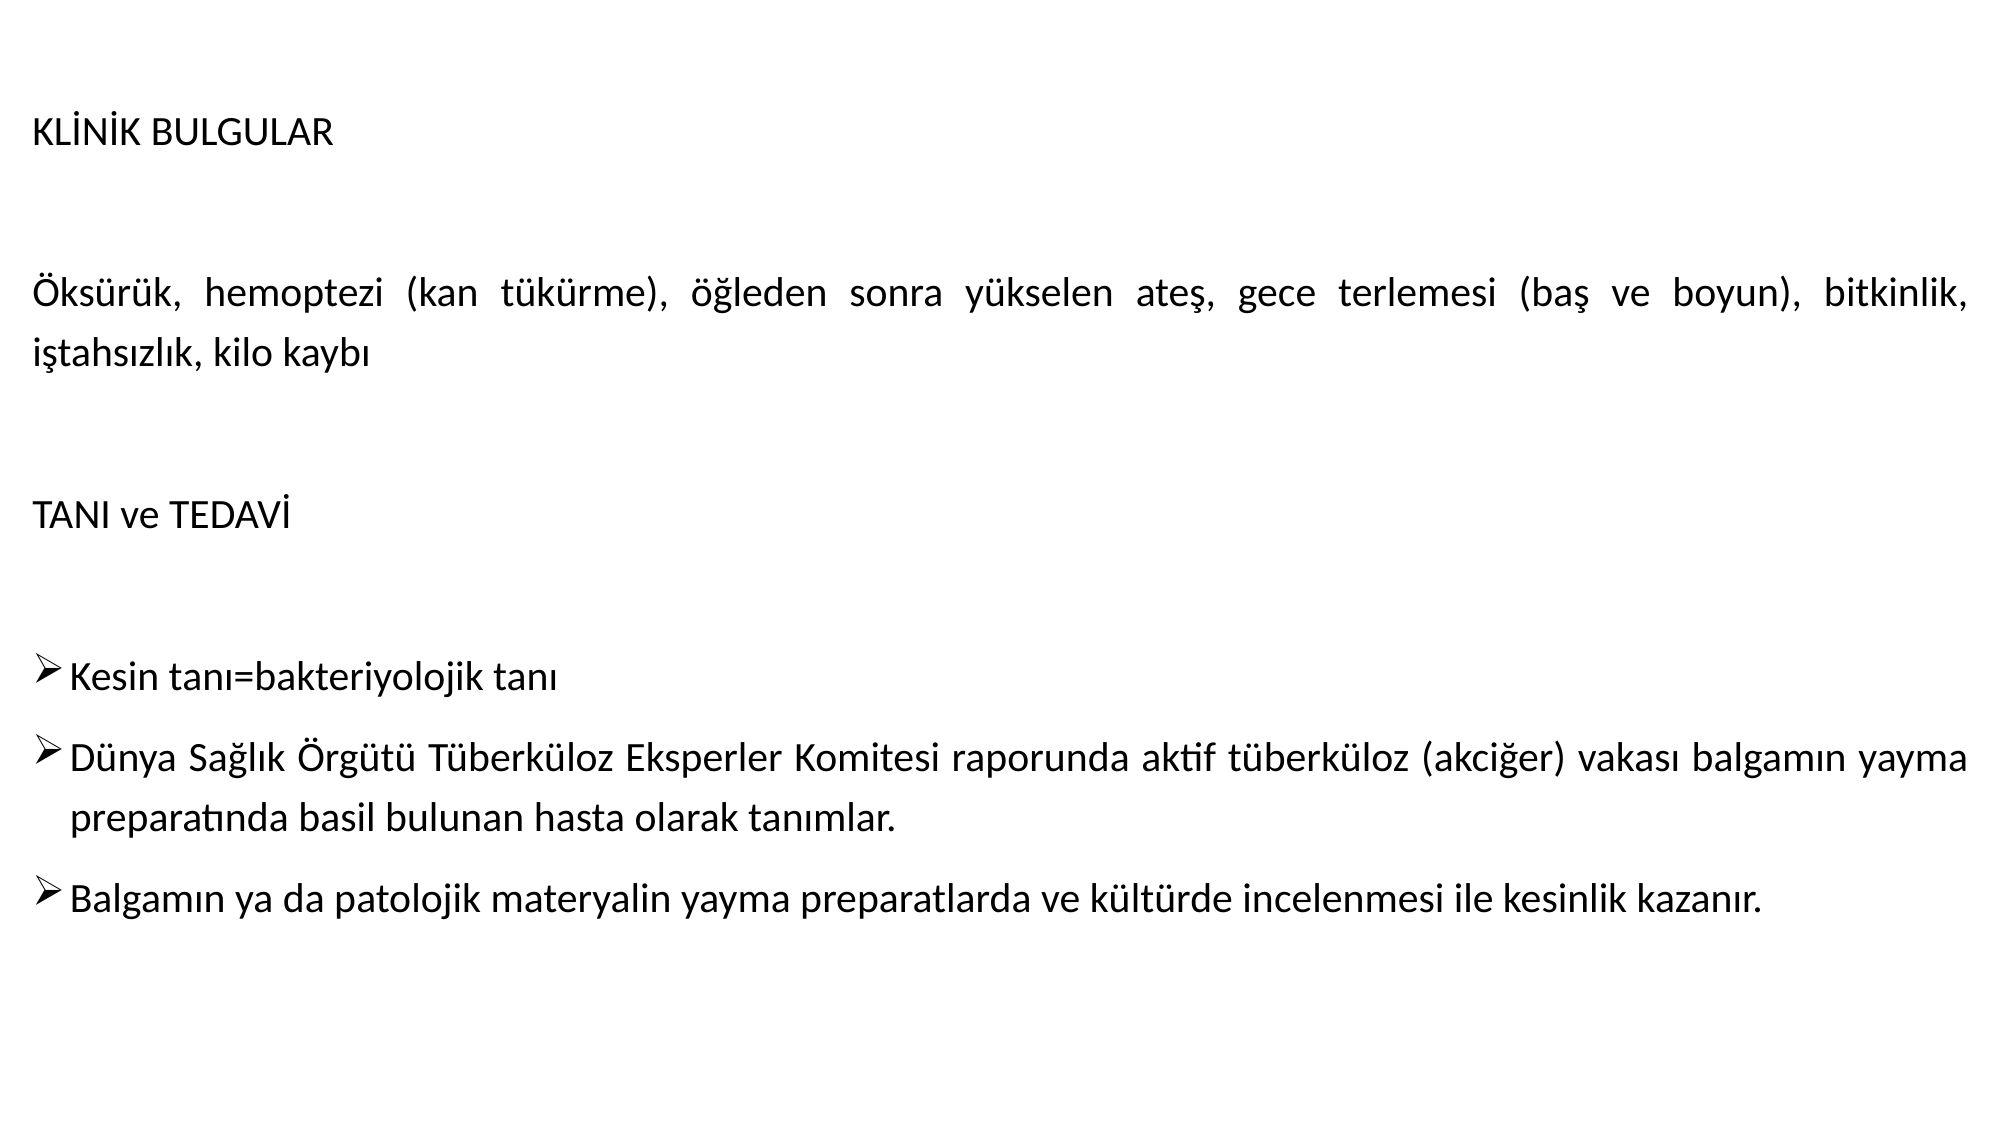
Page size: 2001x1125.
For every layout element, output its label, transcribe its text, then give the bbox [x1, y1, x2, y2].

list KLİNİK BULGULAR Öksürük, hemoptezi (kan tükürme), öğleden sonra yükselen ateş, gece terlemesi (baş ve boyun), bitkinlik, iştahsızlık, kilo kaybı TANI ve TEDAVİ Kesin tanı=bakteriyolojik tanı Dünya Sağlık Örgütü Tüberküloz Eksperler Komitesi raporunda aktif tüberküloz (akciğer) vakası balgamın yayma preparatında basil bulunan hasta olarak tanımlar. Balgamın ya da patolojik materyalin yayma preparatlarda ve kültürde incelenmesi ile kesinlik kazanır. [17, 15, 1985, 1109]
